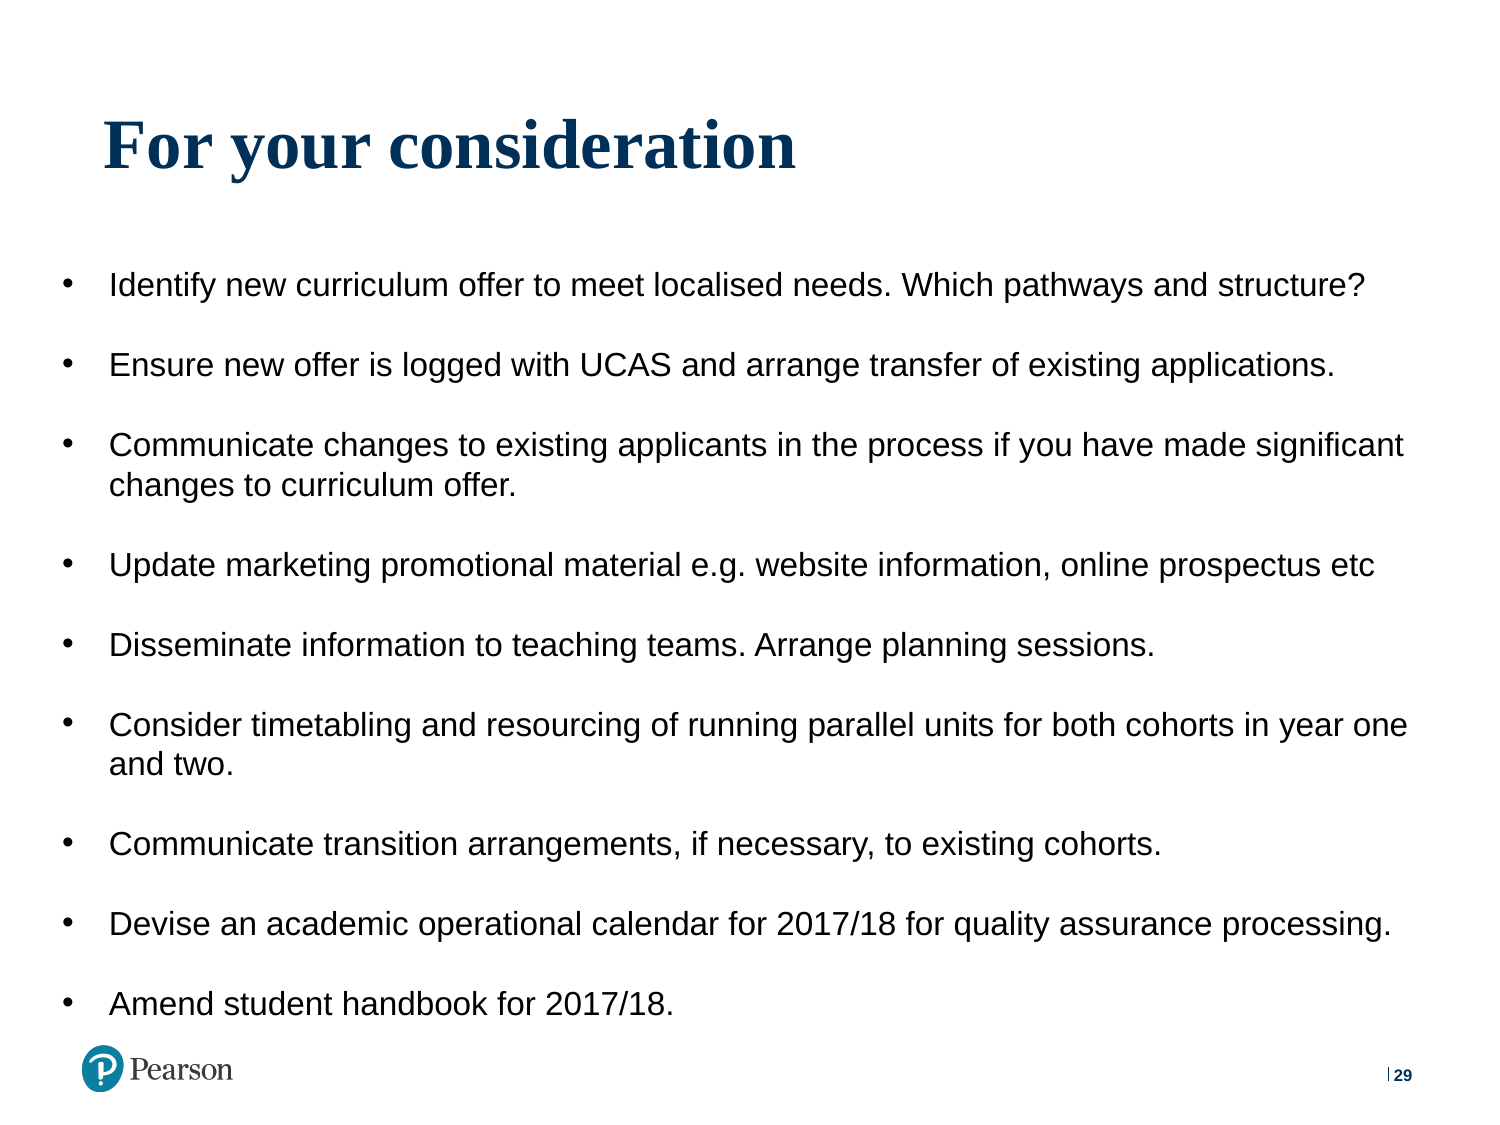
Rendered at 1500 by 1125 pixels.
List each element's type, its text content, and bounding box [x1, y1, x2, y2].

picture [90, 1054, 116, 1079]
picture [108, 1045, 233, 1092]
title For your consideration [88, 68, 1394, 197]
list Identify new curriculum offer to meet localised needs. Which pathways and structure? Ensure new offer is logged with UCAS and arrange transfer of existing applications. Communicate changes to existing applicants in the process if you have made significant changes to curriculum offer. Update marketing promotional material e.g. website information, online prospectus etc Disseminate information to teaching teams. Arrange planning sessions. Consider timetabling and resourcing of running parallel units for both cohorts in year one and two. Communicate transition arrangements, if necessary, to existing cohorts. Devise an academic operational calendar for 2017/18 for quality assurance processing. Amend student handbook for 2017/18. [47, 248, 1465, 1044]
picture [82, 1078, 93, 1092]
picture [82, 1045, 97, 1061]
slide_number 29 [1393, 1064, 1465, 1086]
